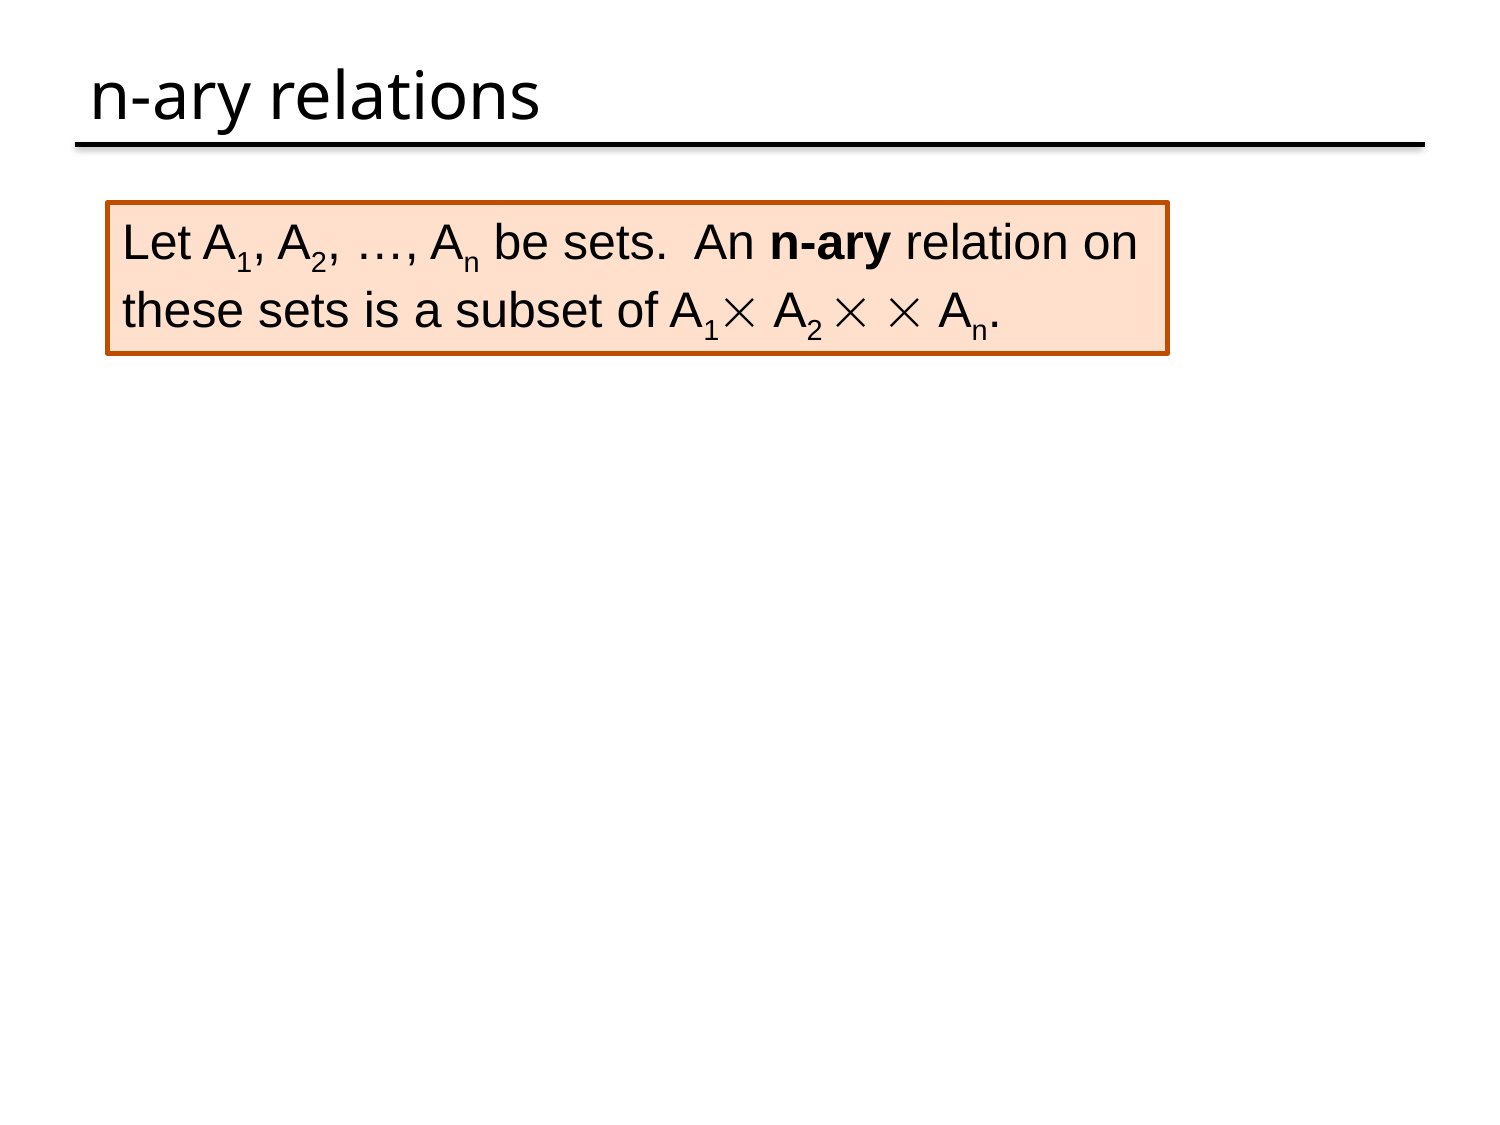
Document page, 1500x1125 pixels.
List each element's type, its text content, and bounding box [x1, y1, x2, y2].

title n-ary relations [75, 45, 1425, 145]
